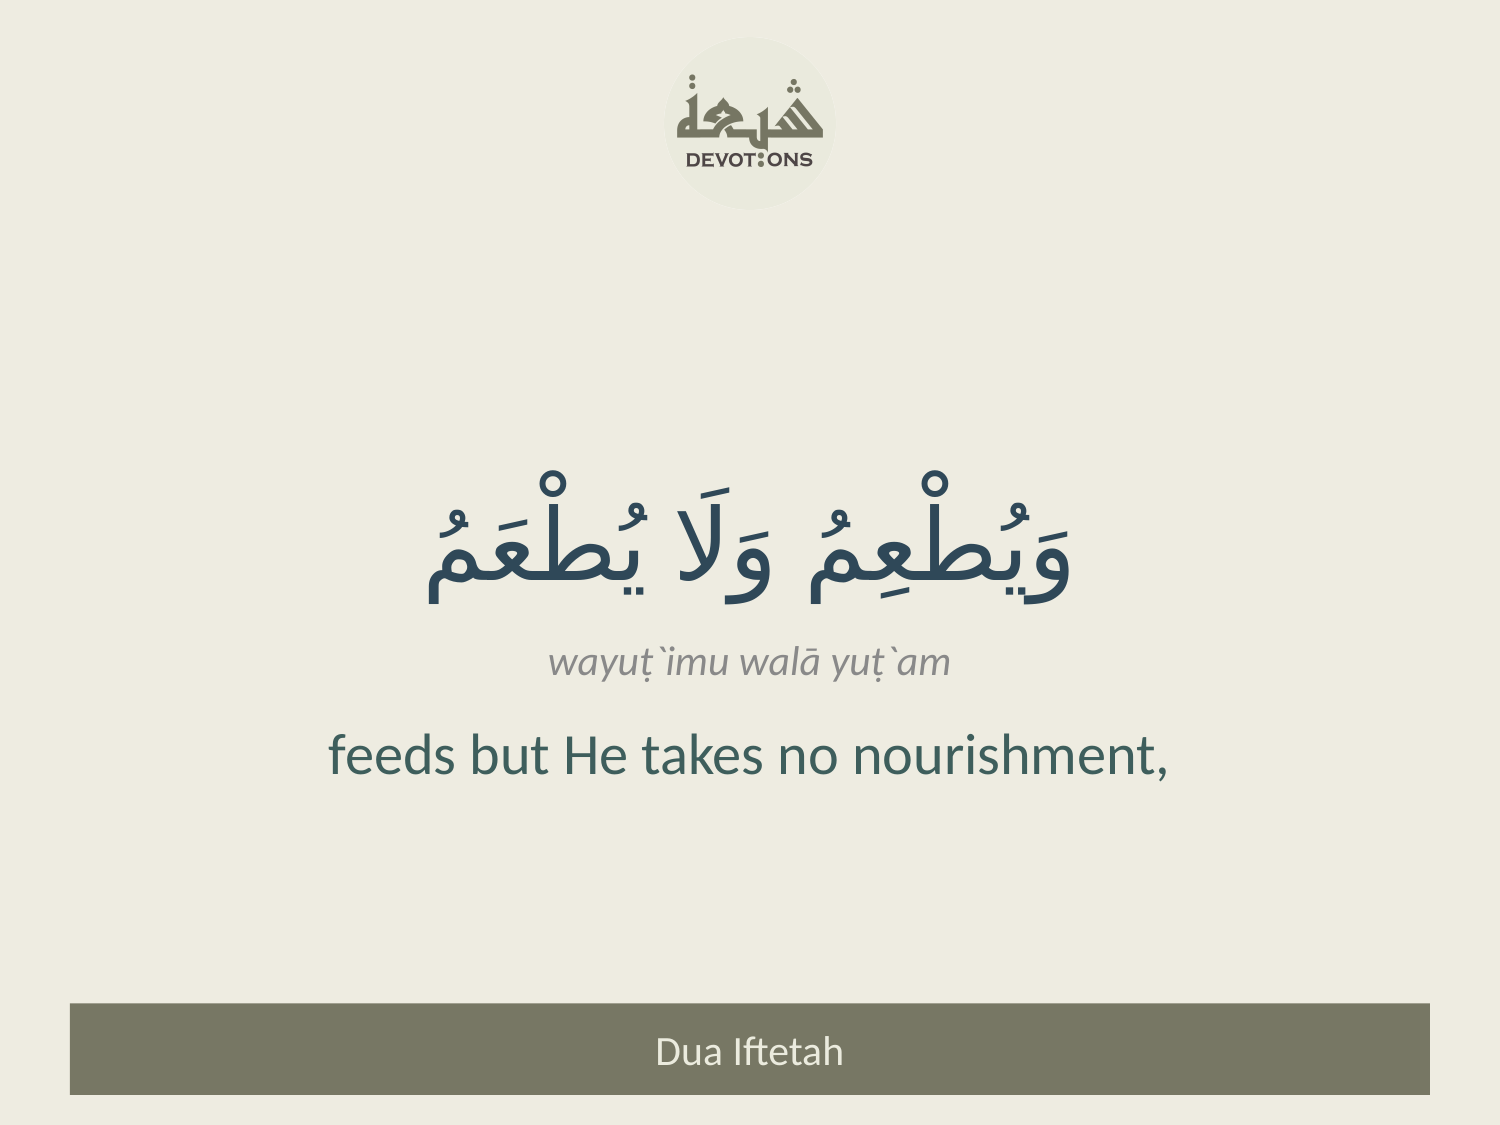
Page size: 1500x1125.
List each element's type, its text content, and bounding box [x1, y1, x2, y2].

picture [656, 29, 844, 203]
list وَيُطْعِمُ وَلَا يُطْعَمُ wayuṭ`imu walā yuṭ`am feeds but He takes no nourishment, [69, 203, 1430, 1003]
list Dua Iftetah [69, 1003, 1430, 1095]
